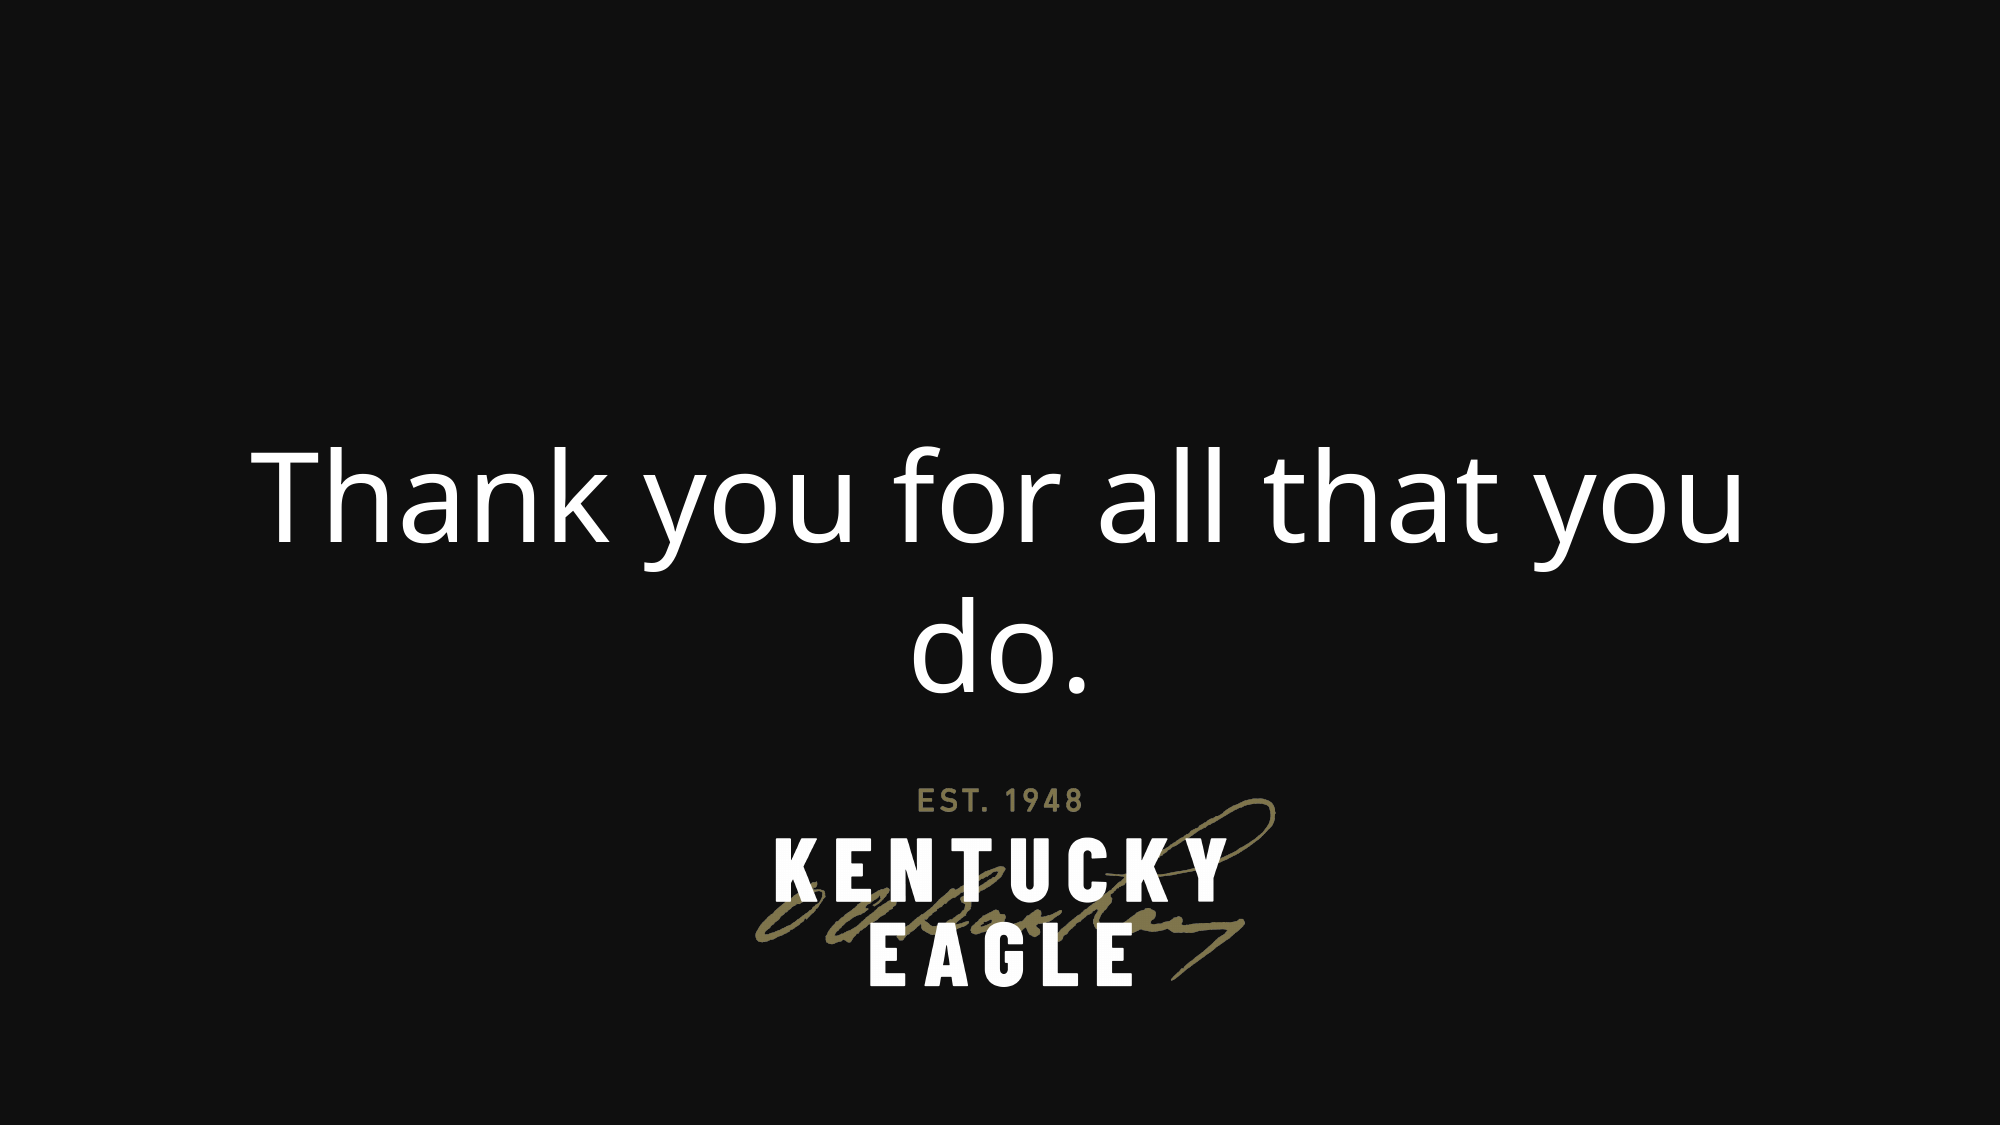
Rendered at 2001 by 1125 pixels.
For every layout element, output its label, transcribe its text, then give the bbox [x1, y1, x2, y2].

text_box Thank you for all that you do. [139, 410, 1862, 726]
picture [707, 764, 1295, 1011]
